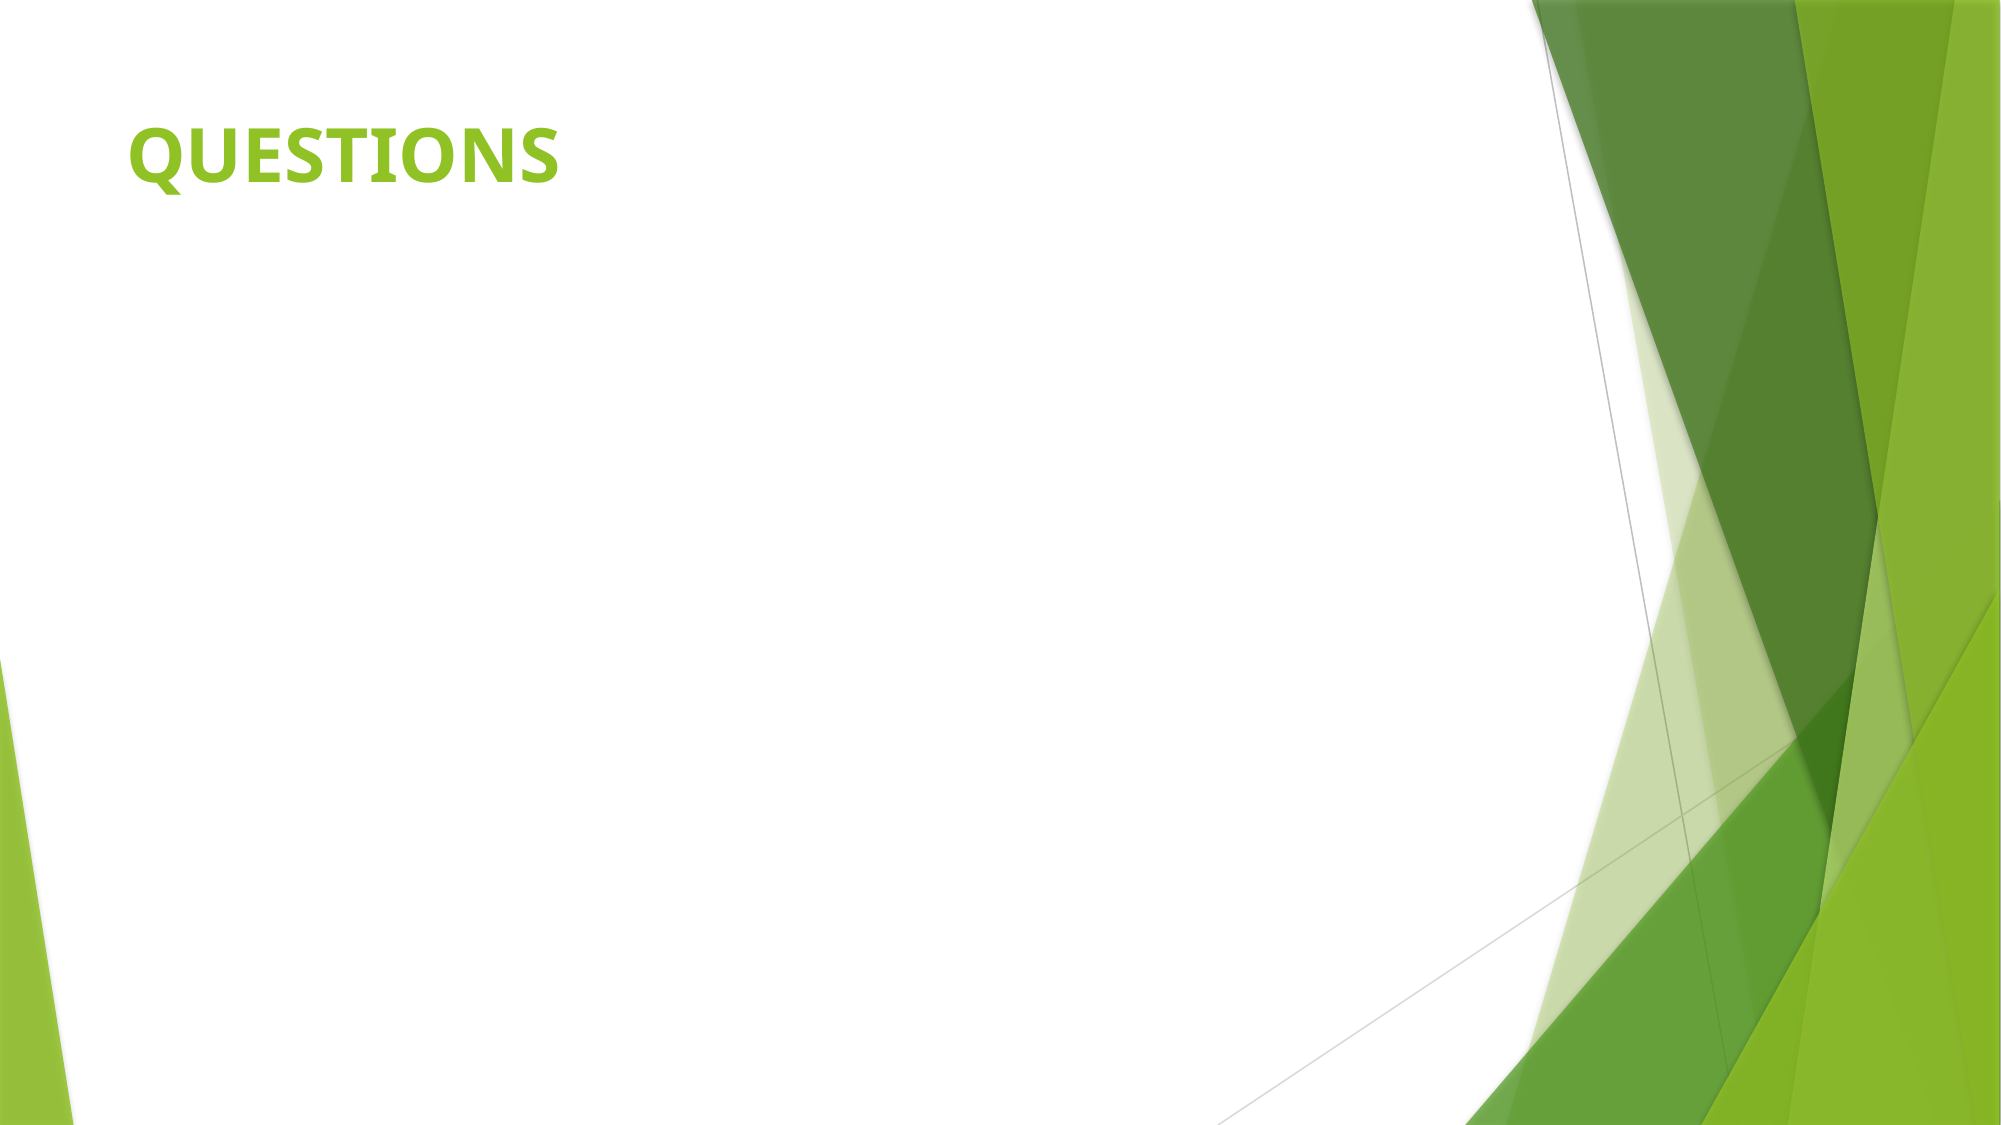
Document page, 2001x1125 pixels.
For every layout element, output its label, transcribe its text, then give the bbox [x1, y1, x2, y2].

title QUESTIONS [111, 99, 1522, 317]
